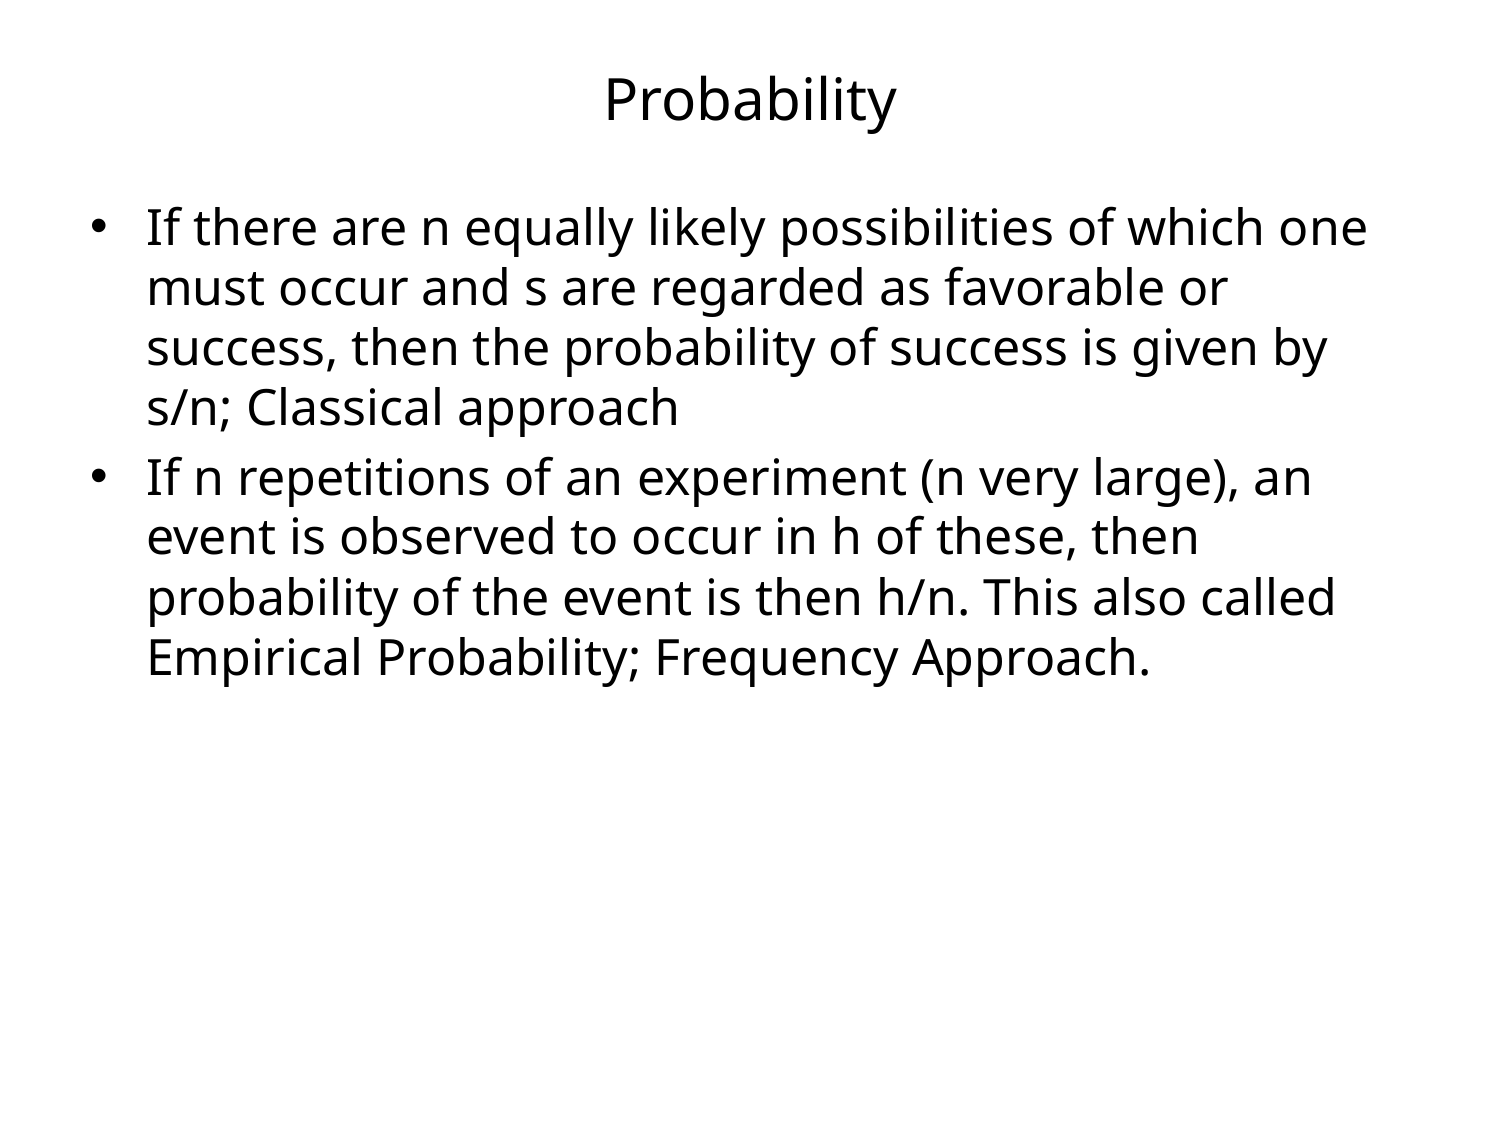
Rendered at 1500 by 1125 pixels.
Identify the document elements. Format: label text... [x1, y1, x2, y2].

title Probability [75, 45, 1425, 150]
list If there are n equally likely possibilities of which one must occur and s are regarded as favorable or success, then the probability of success is given by s/n; Classical approach If n repetitions of an experiment (n very large), an event is observed to occur in h of these, then probability of the event is then h/n. This also called Empirical Probability; Frequency Approach. [75, 187, 1425, 1005]
